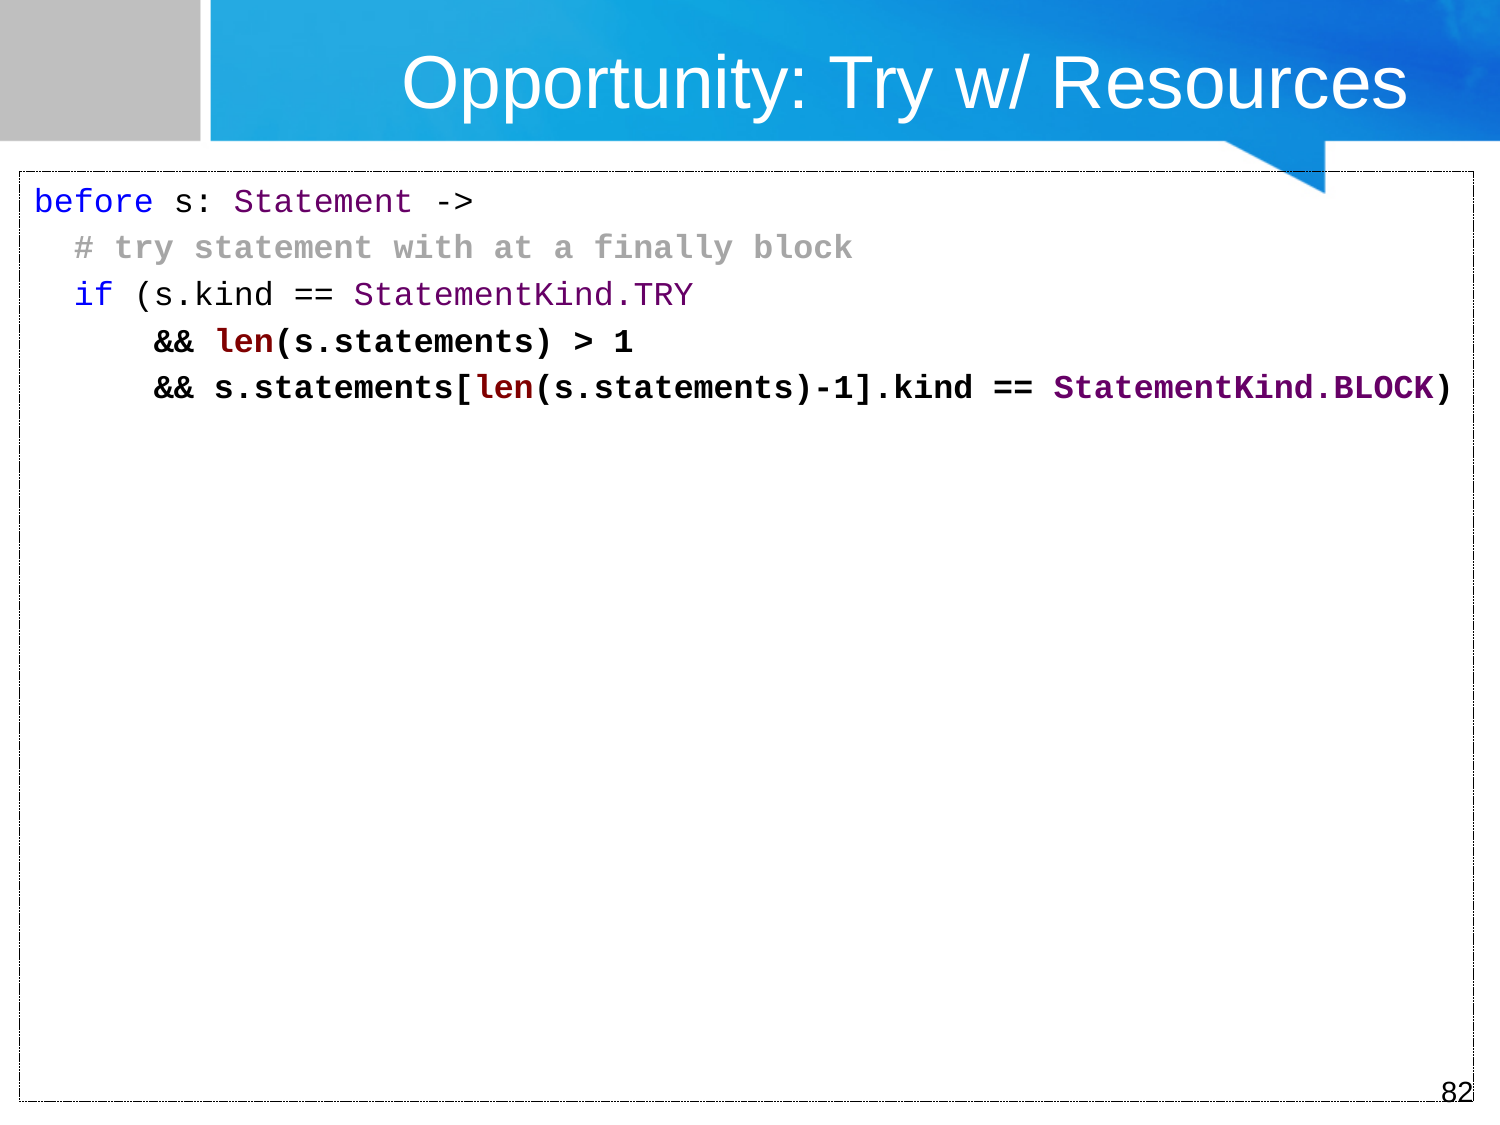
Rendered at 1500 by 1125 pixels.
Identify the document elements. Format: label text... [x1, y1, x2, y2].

picture [0, 0, 1500, 1125]
slide_number 82 [1138, 1038, 1489, 1117]
title Opportunity: Try w/ Resources [75, 31, 1425, 127]
text_box before s: Statement -> # try statement with at a finally block if (s.kind == StatementKind.TRY && len(s.statements) > 1 && s.statements[len(s.statements)-1].kind == StatementKind.BLOCK) [19, 171, 1474, 1102]
